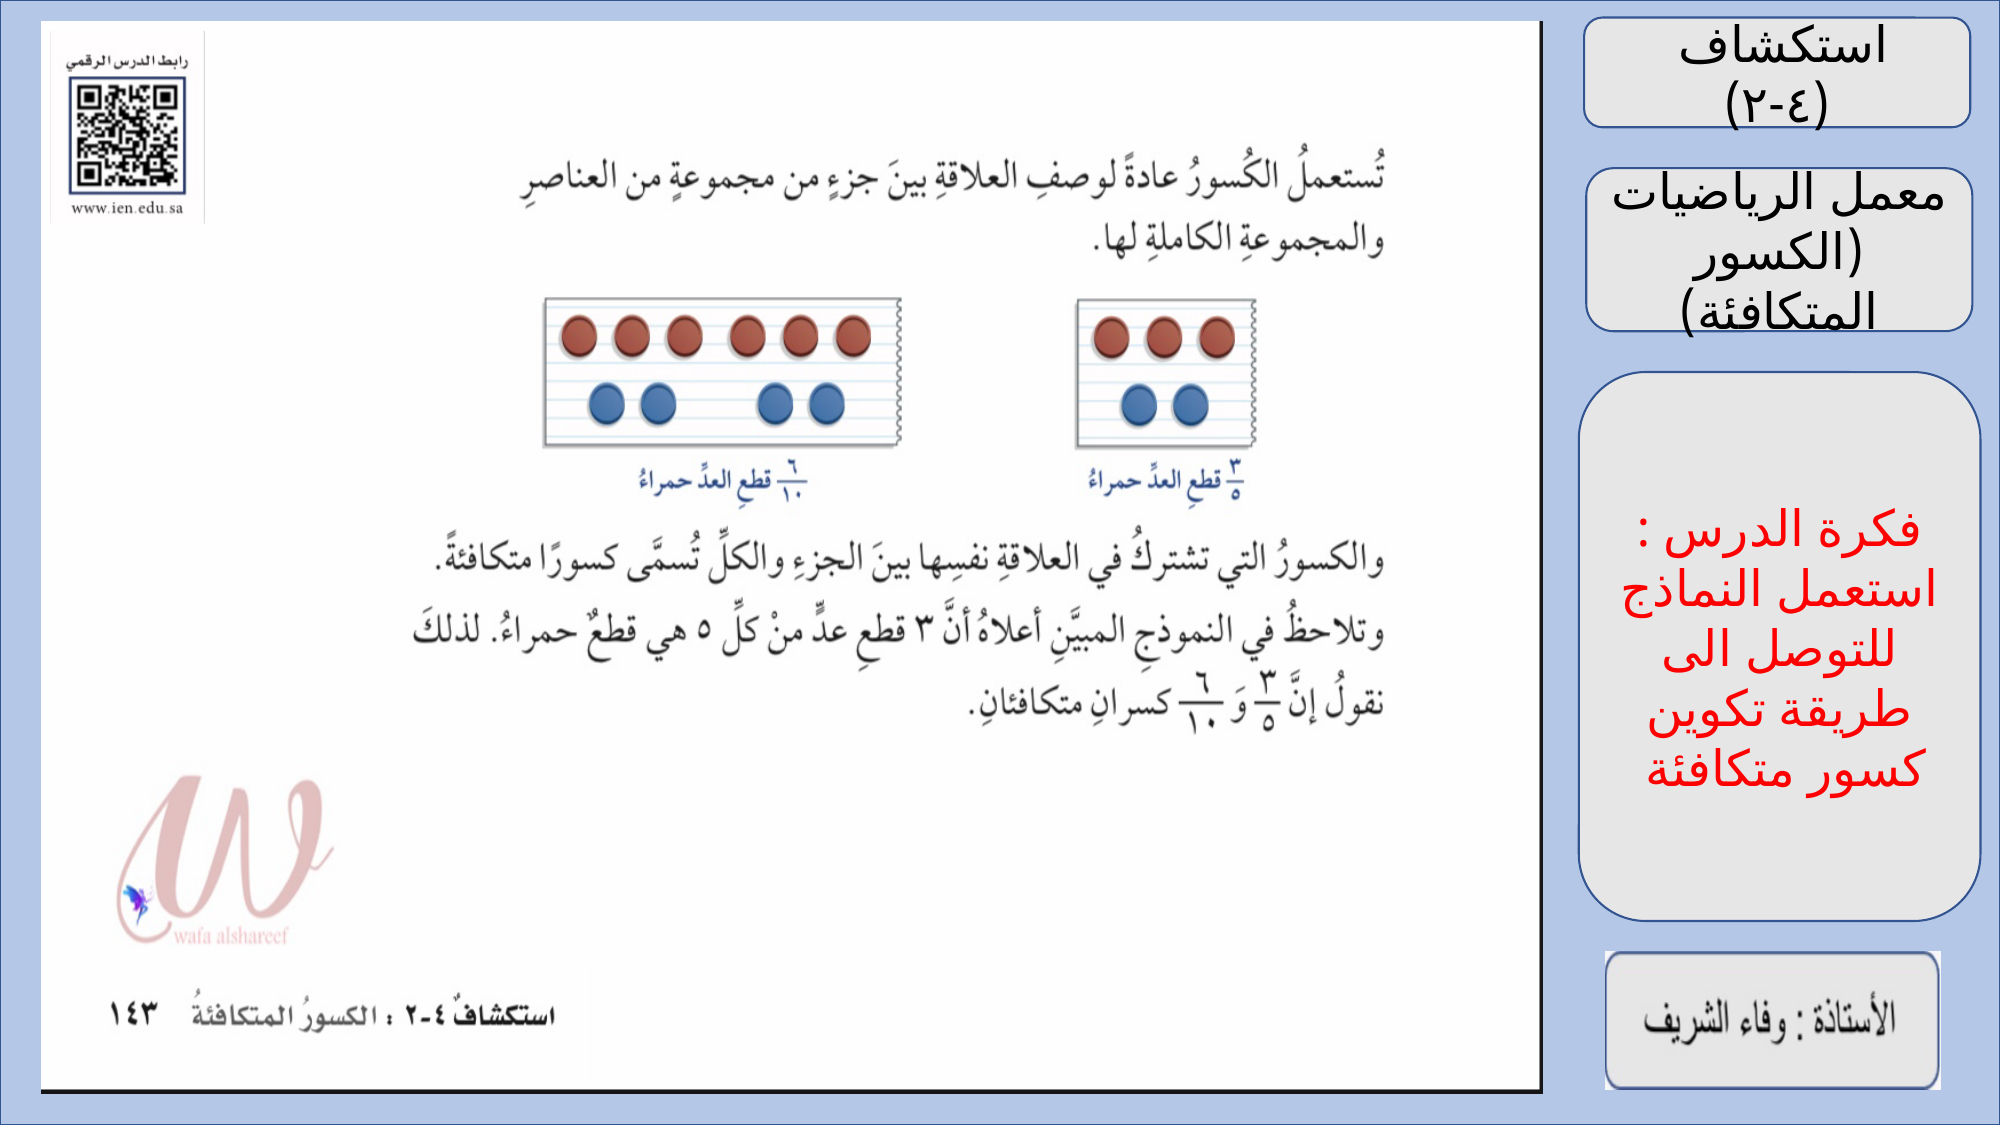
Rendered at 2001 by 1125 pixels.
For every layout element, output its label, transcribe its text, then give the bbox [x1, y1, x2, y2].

text_box استكشاف (٤-٢) [1583, 16, 1972, 129]
text_box فكرة الدرس : استعمل النماذج للتوصل الى طريقة تكوين كسور متكافئة [1577, 370, 1982, 923]
text_box معمل الرياضيات (الكسور المتكافئة) [1585, 167, 1974, 333]
text_box [0, 0, 2000, 1125]
picture [1605, 951, 1941, 1090]
picture [41, 21, 1543, 1094]
